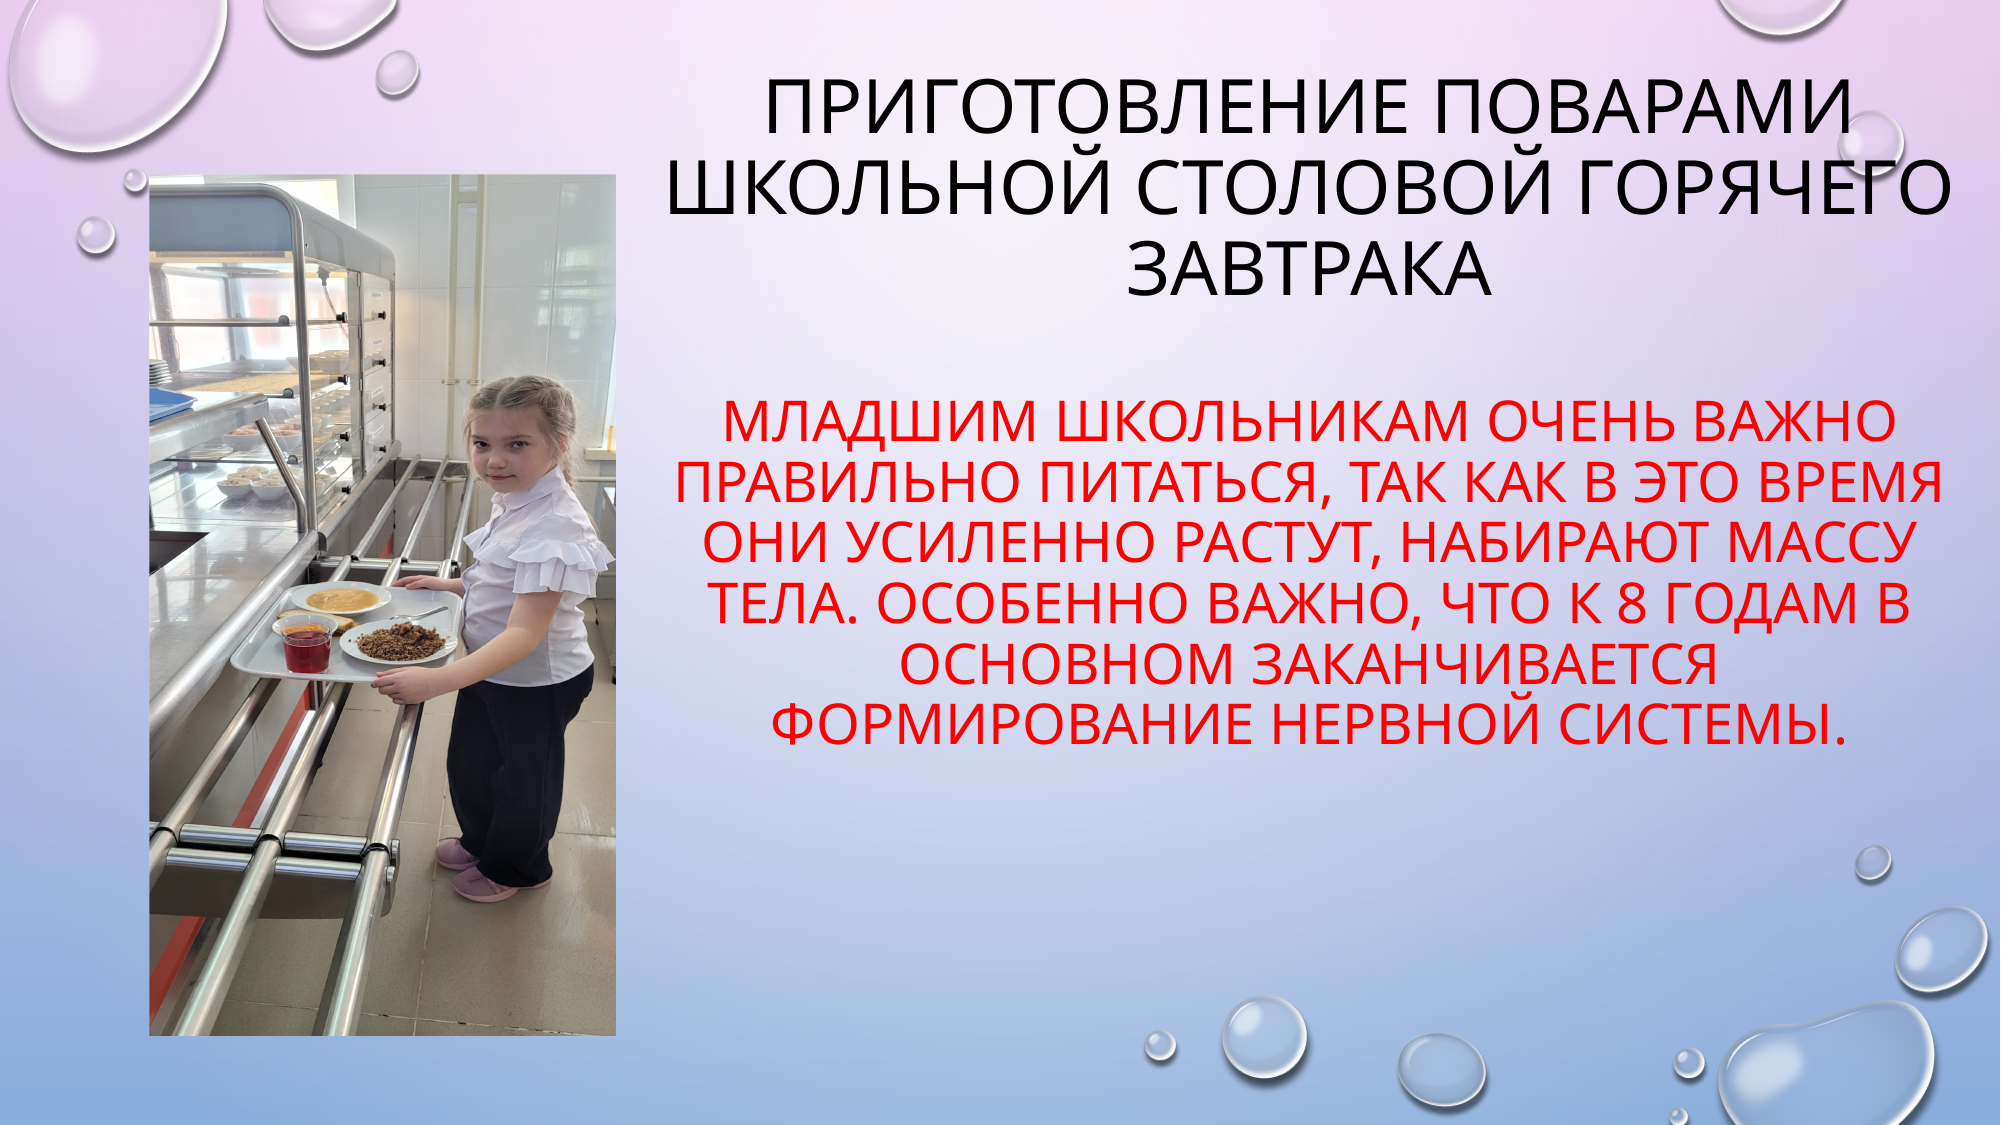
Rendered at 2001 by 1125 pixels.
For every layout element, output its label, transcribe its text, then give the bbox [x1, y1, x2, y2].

title Приготовление поварами школьной столовой горячего завтрака Младшим школьникам очень важно правильно питаться, так как в это время они усиленно растут, набирают массу тела. Особенно важно, что к 8 годам в основном заканчивается формирование нервной системы. [633, 60, 1986, 834]
picture [0, 0, 2000, 1125]
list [0, 372, 814, 839]
